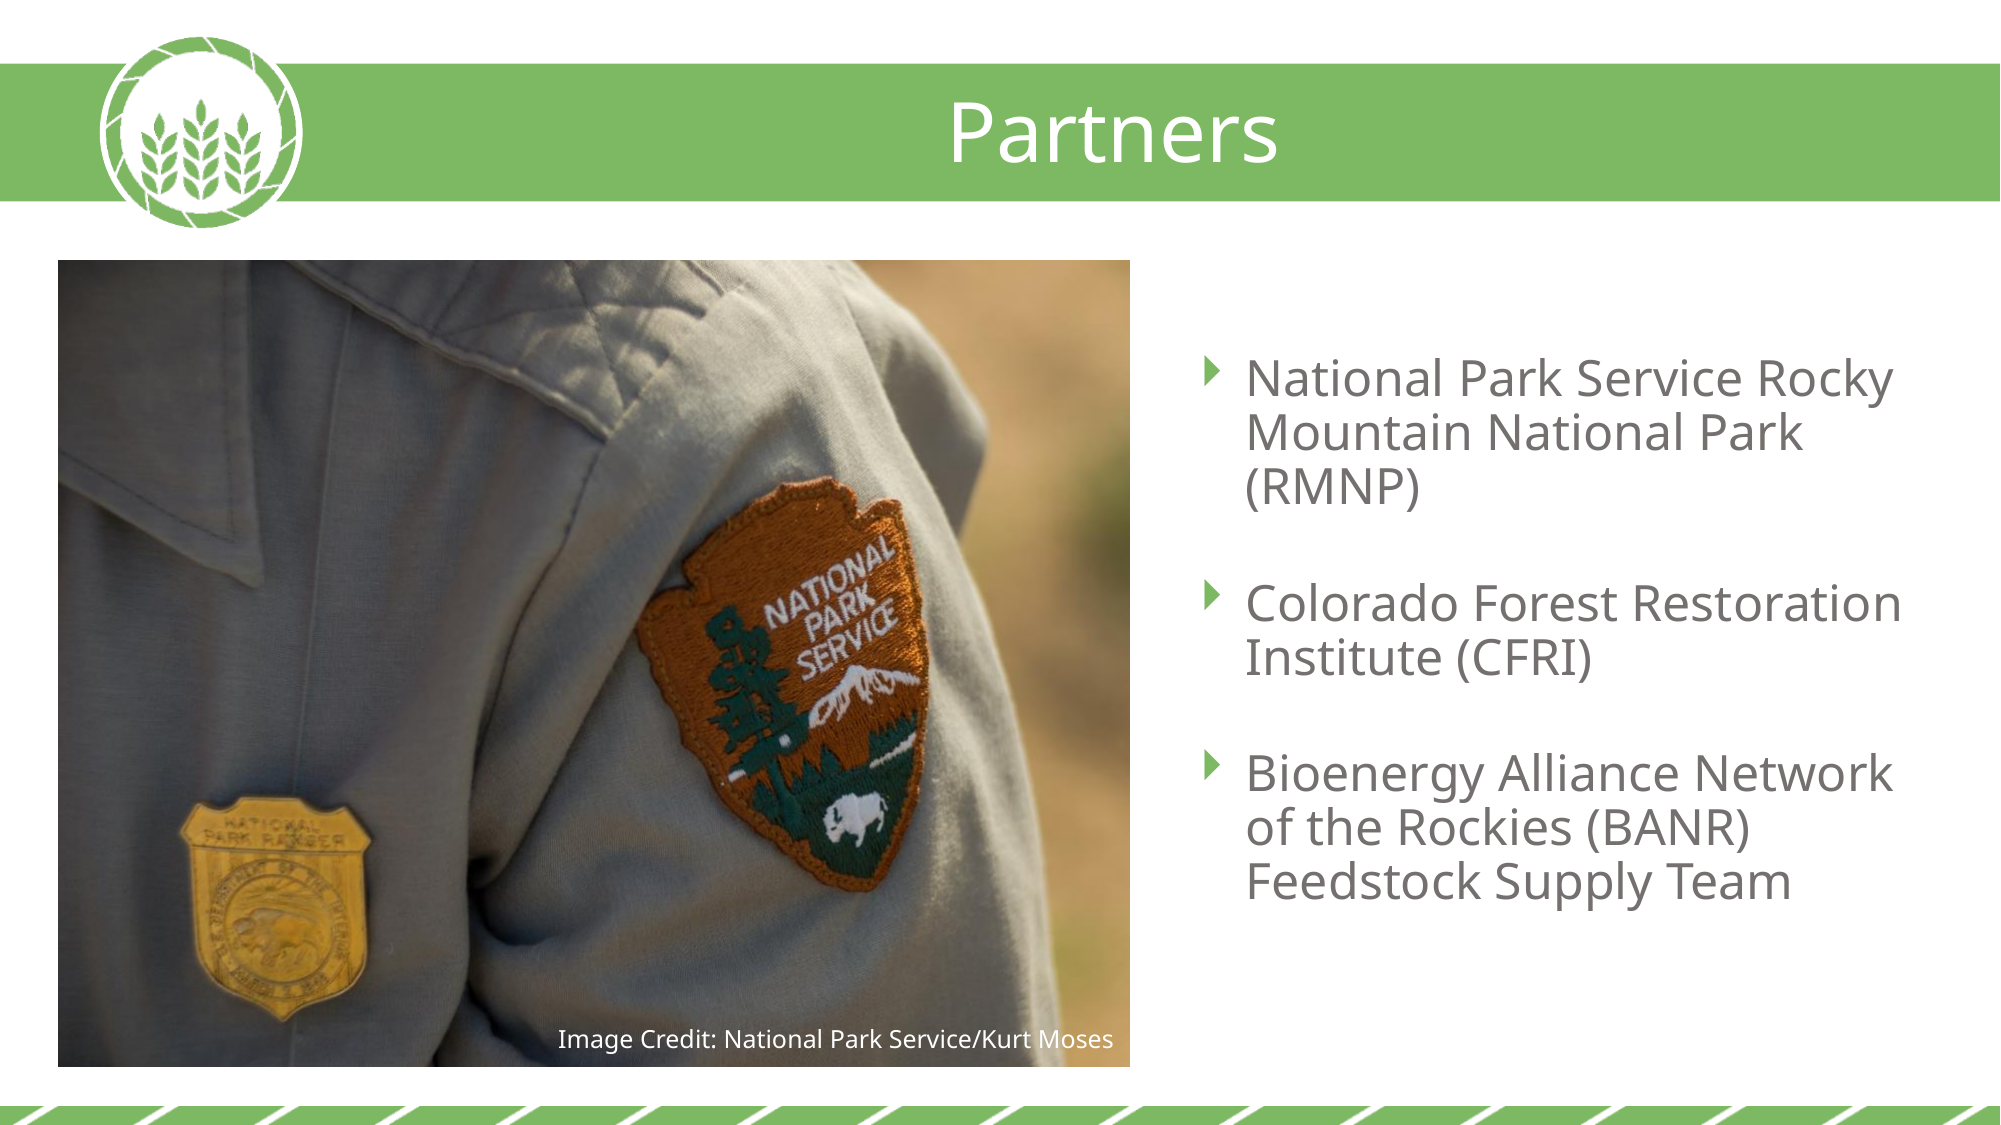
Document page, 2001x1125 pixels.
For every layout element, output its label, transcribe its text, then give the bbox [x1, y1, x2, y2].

picture [58, 260, 1130, 1067]
text_box Partners [308, 82, 1920, 181]
list National Park Service Rocky Mountain National Park (RMNP) Colorado Forest Restoration Institute (CFRI) Bioenergy Alliance Network of the Rockies (BANR) Feedstock Supply Team [1174, 346, 1947, 925]
picture [101, 32, 301, 233]
picture [0, 1106, 2000, 1125]
